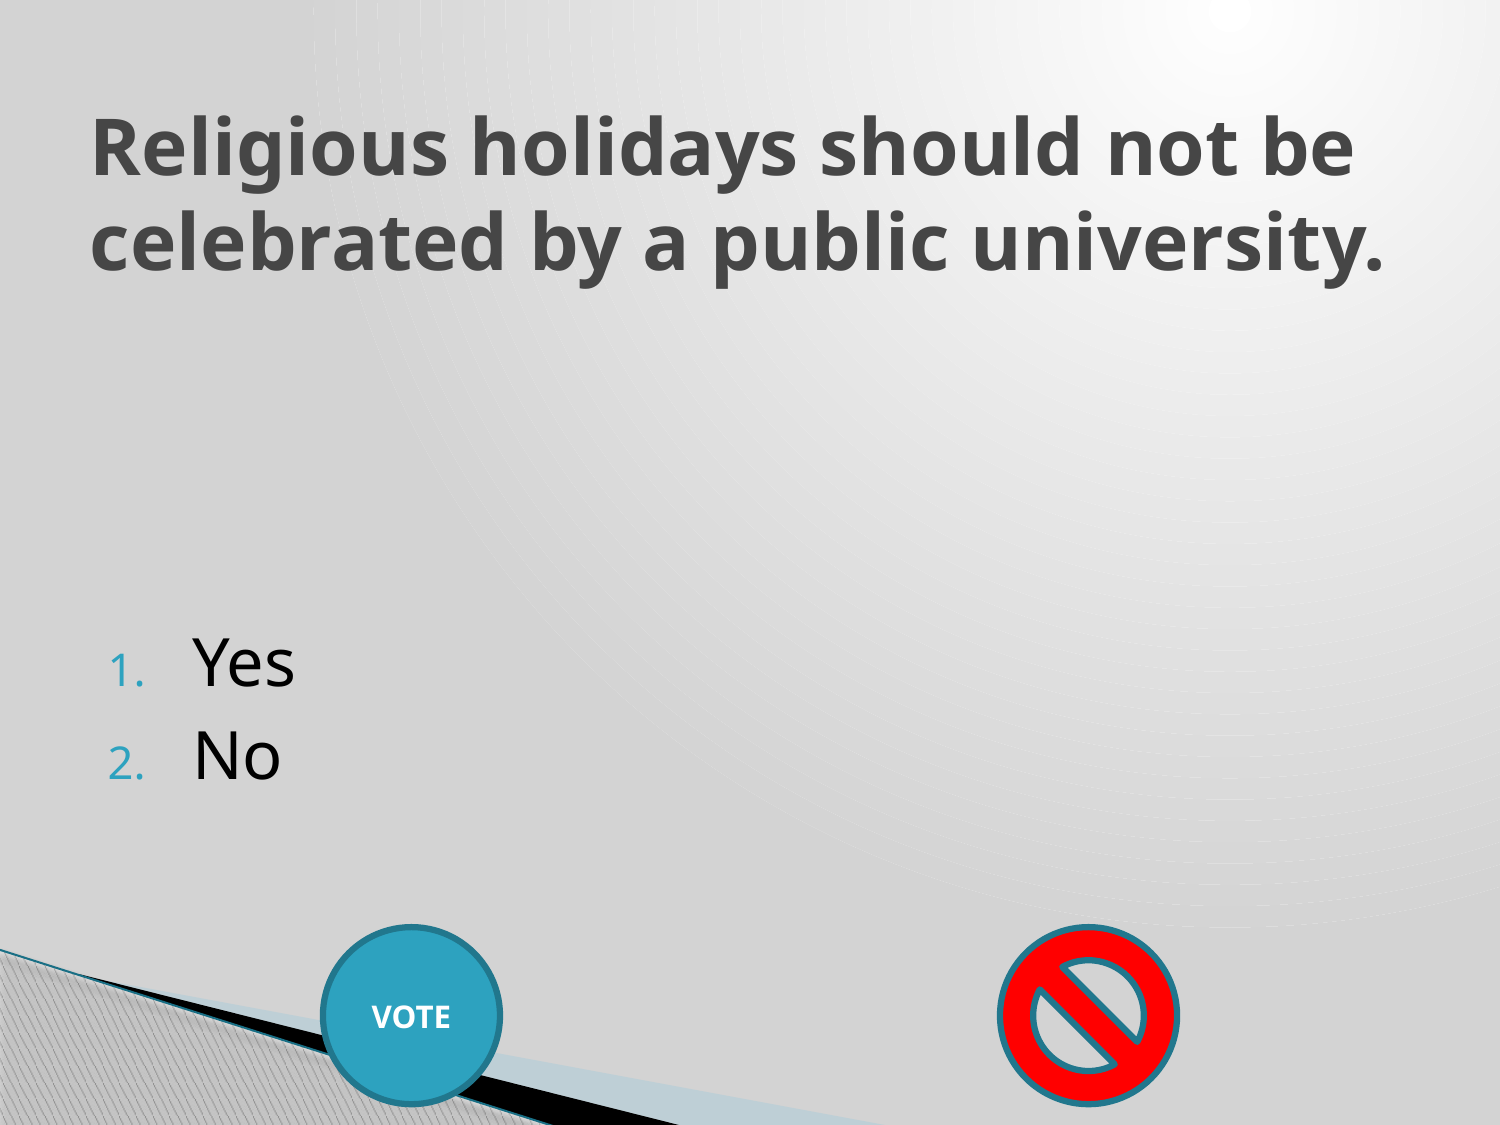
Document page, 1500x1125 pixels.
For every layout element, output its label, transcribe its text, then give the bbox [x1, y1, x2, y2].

list Yes No [75, 612, 732, 1005]
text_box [322, 926, 1178, 1105]
title Religious holidays should not be celebrated by a public university. [75, 45, 1425, 338]
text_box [739, 449, 1490, 1115]
